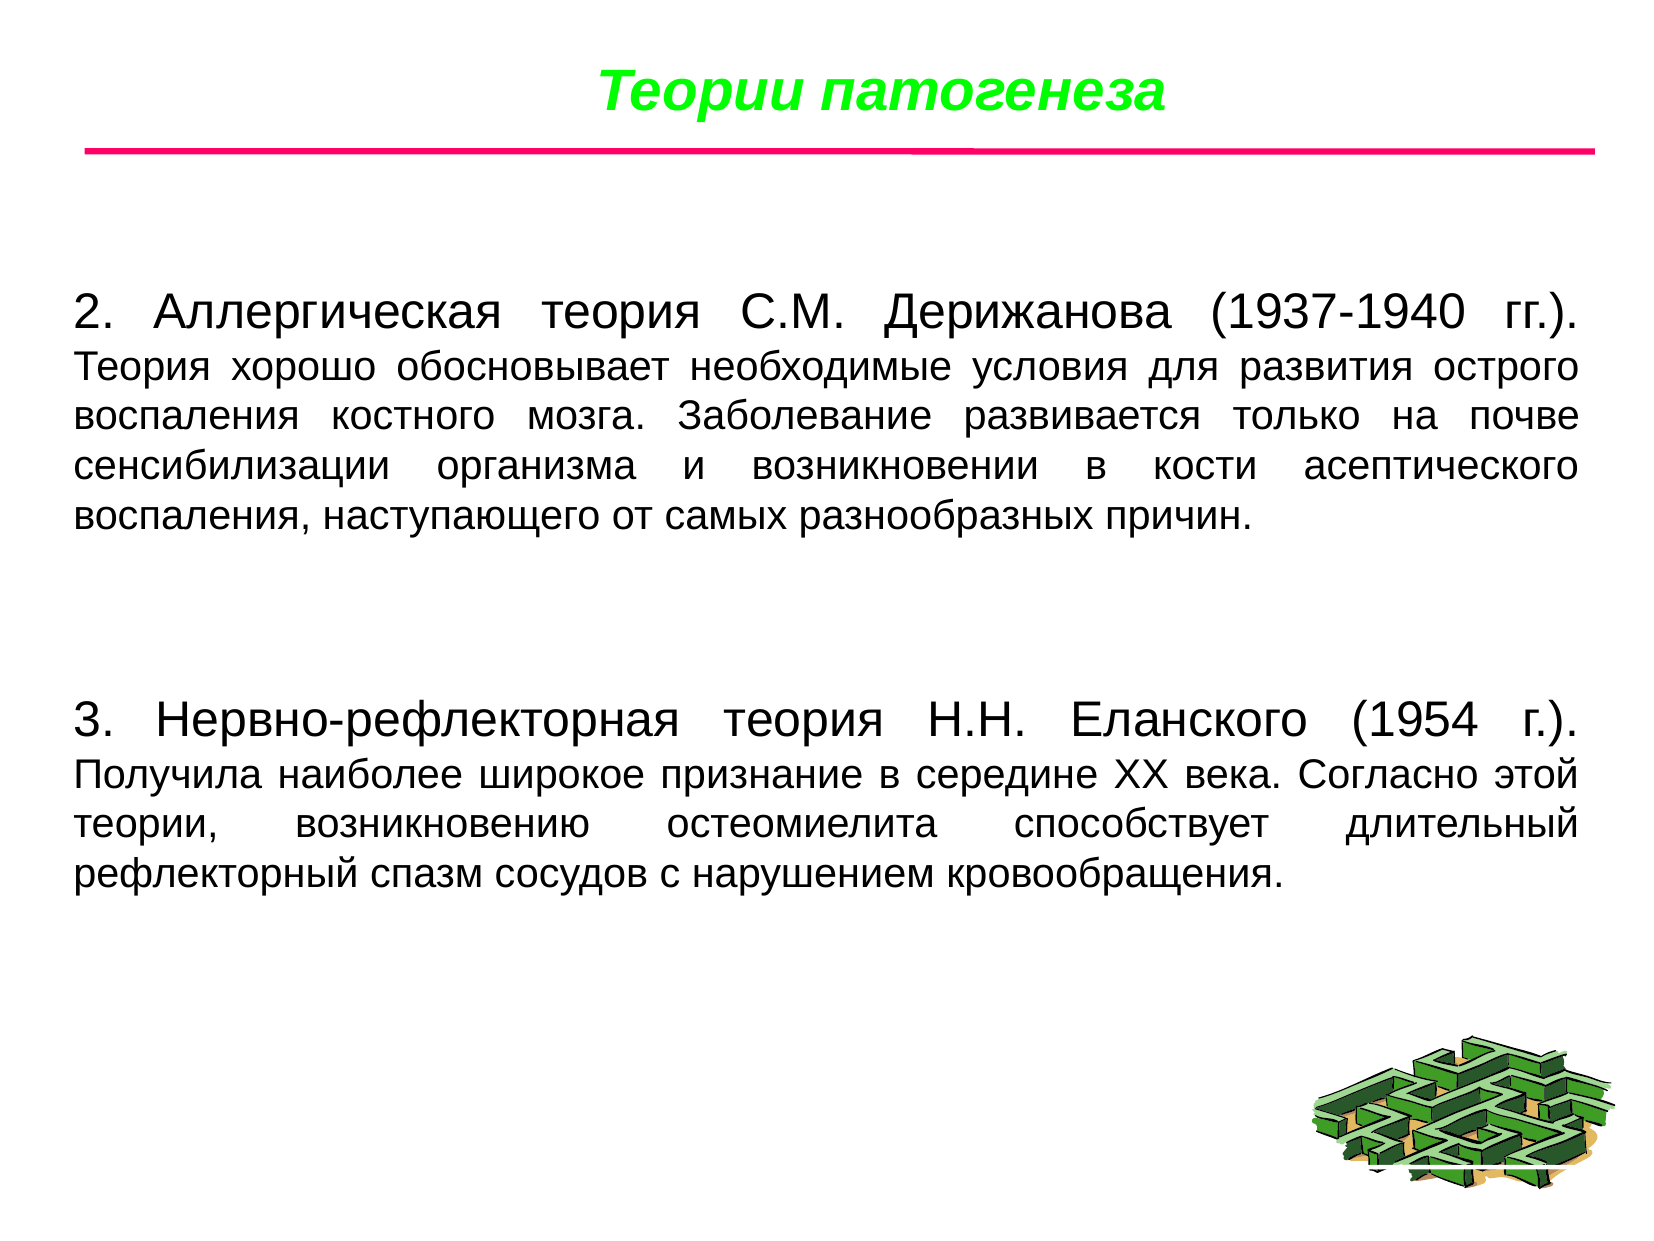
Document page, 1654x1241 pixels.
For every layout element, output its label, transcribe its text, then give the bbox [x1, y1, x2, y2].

text_box 2. Аллергическая теория С.М. Дерижанова (1937-1940 гг.). Теория хорошо обосновывает необходимые условия для развития острого воспаления костного мозга. Заболевание развивается только на почве сенсибилизации организма и возникновении в кости асептического воспаления, наступающего от самых разнообразных причин. 3. Нервно-рефлекторная теория Н.Н. Еланского (1954 г.). Получила наиболее широкое признание в середине XX века. Согласно этой теории, возникновению остеомиелита способствует длительный рефлекторный спазм сосудов с нарушением кровообращения. [58, 271, 1595, 984]
text_box Теории патогенеза [266, 8, 1439, 130]
